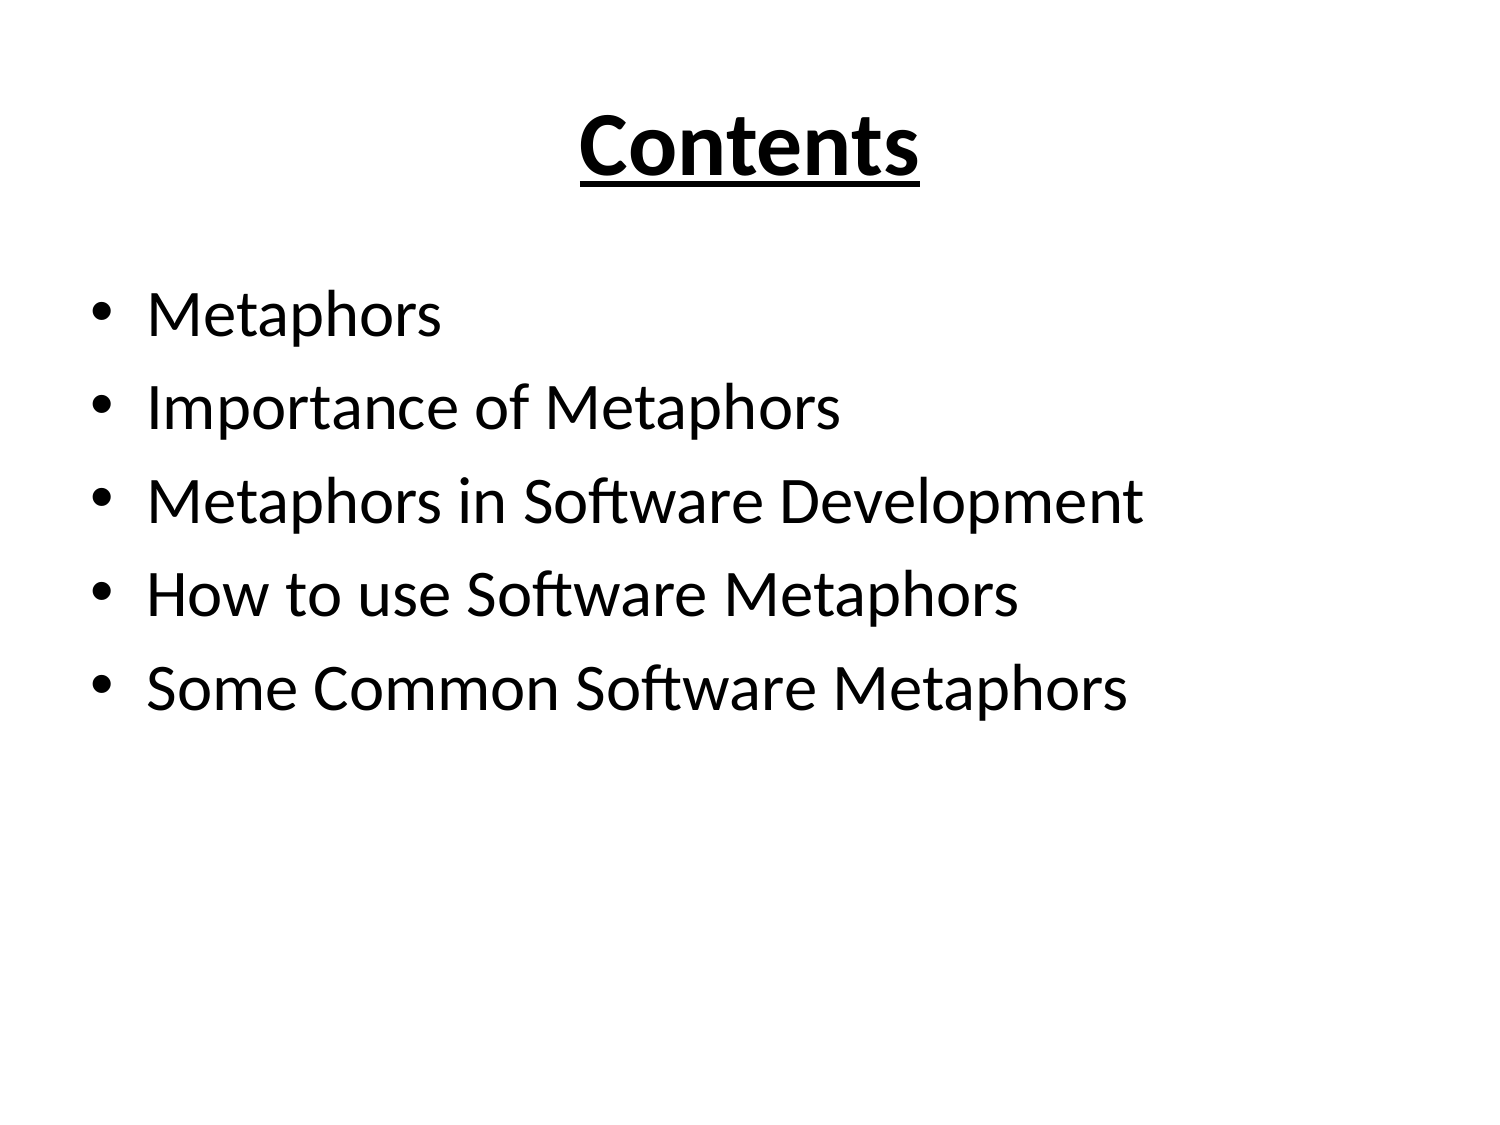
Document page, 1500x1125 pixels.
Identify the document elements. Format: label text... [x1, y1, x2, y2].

title Contents [75, 45, 1425, 233]
list Metaphors Importance of Metaphors Metaphors in Software Development How to use Software Metaphors Some Common Software Metaphors [75, 262, 1425, 1005]
